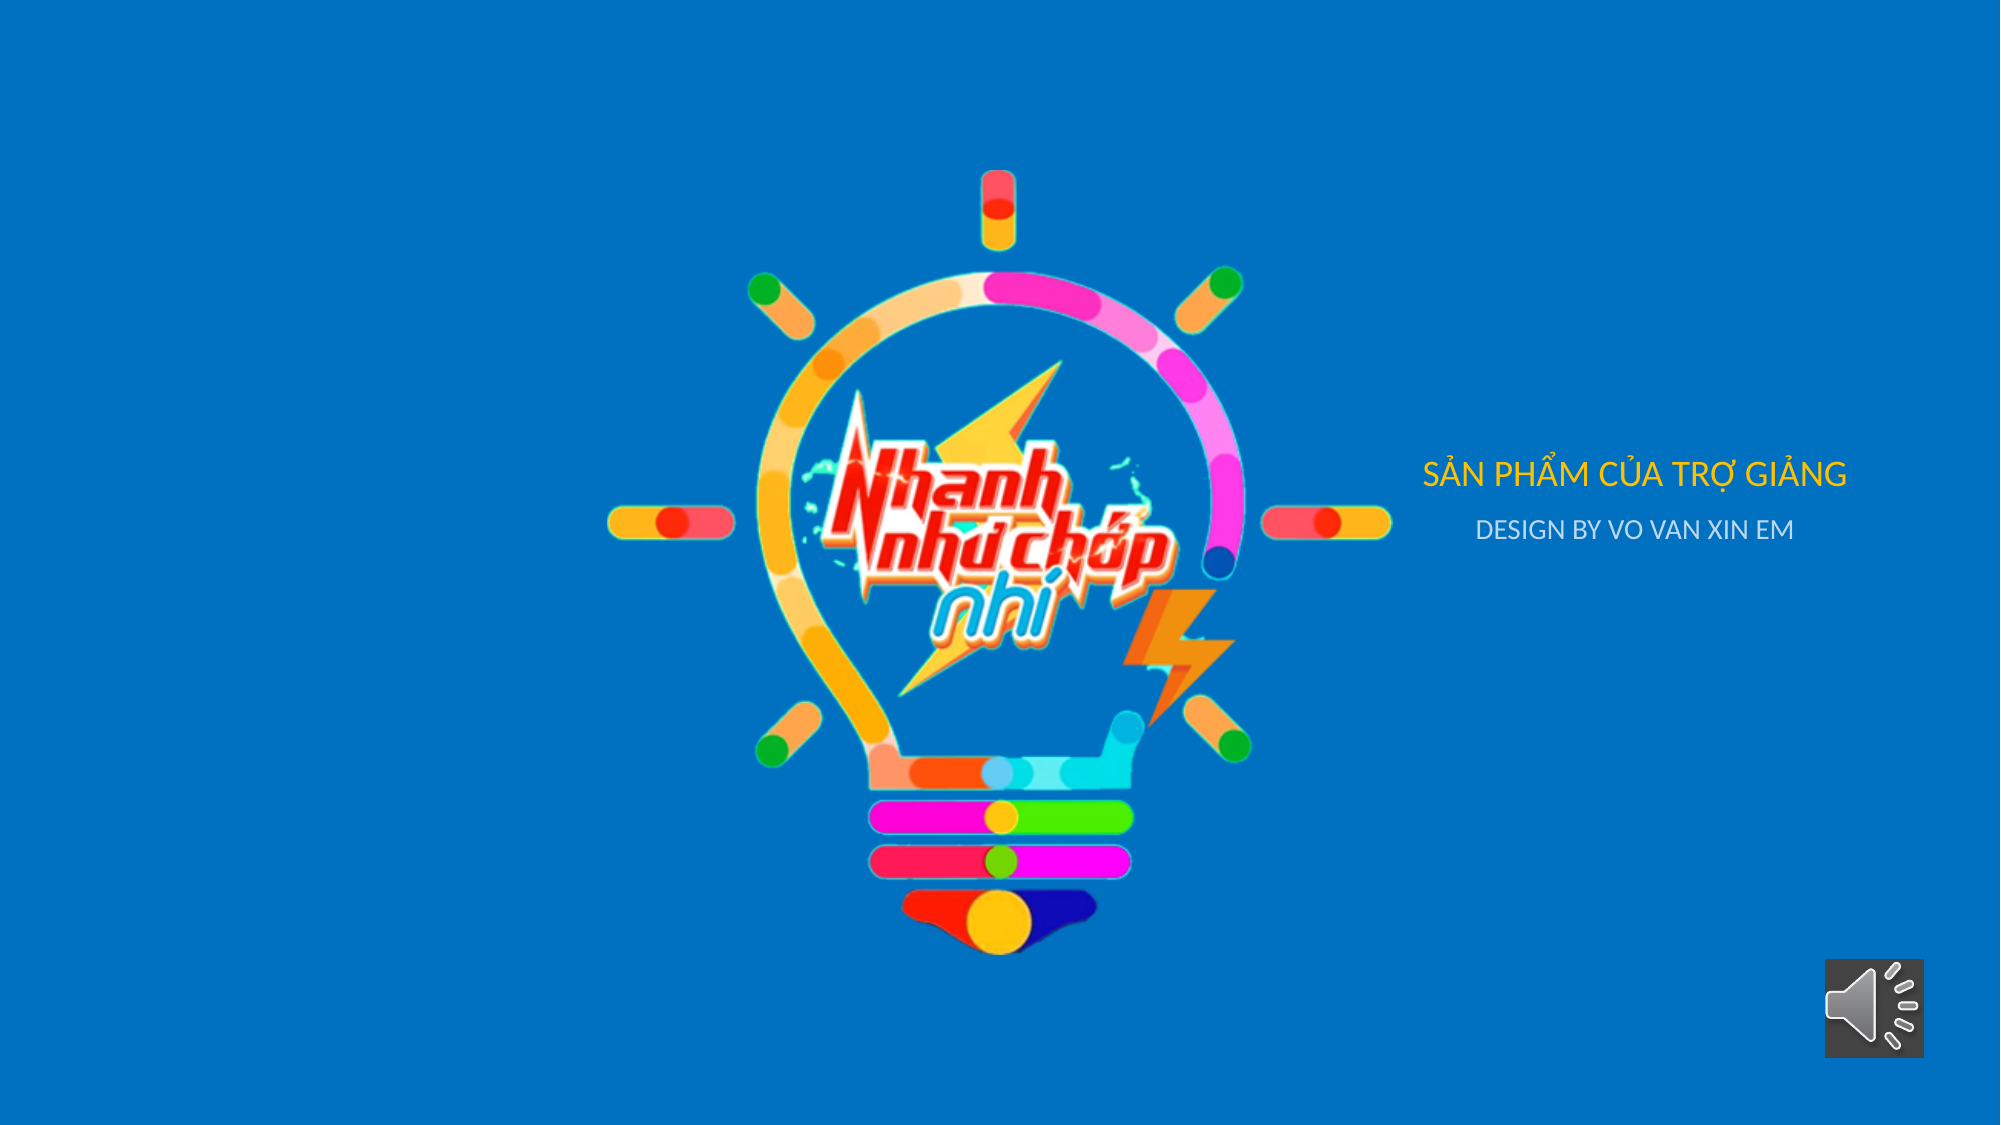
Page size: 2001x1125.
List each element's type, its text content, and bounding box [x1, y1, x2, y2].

text_box DESIGN BY VO VAN XIN EM [1460, 502, 1811, 553]
text_box SẢN PHẨM CỦA TRỢ GIẢNG [1407, 441, 1864, 502]
picture [1824, 958, 1925, 1059]
picture [607, 170, 1393, 955]
